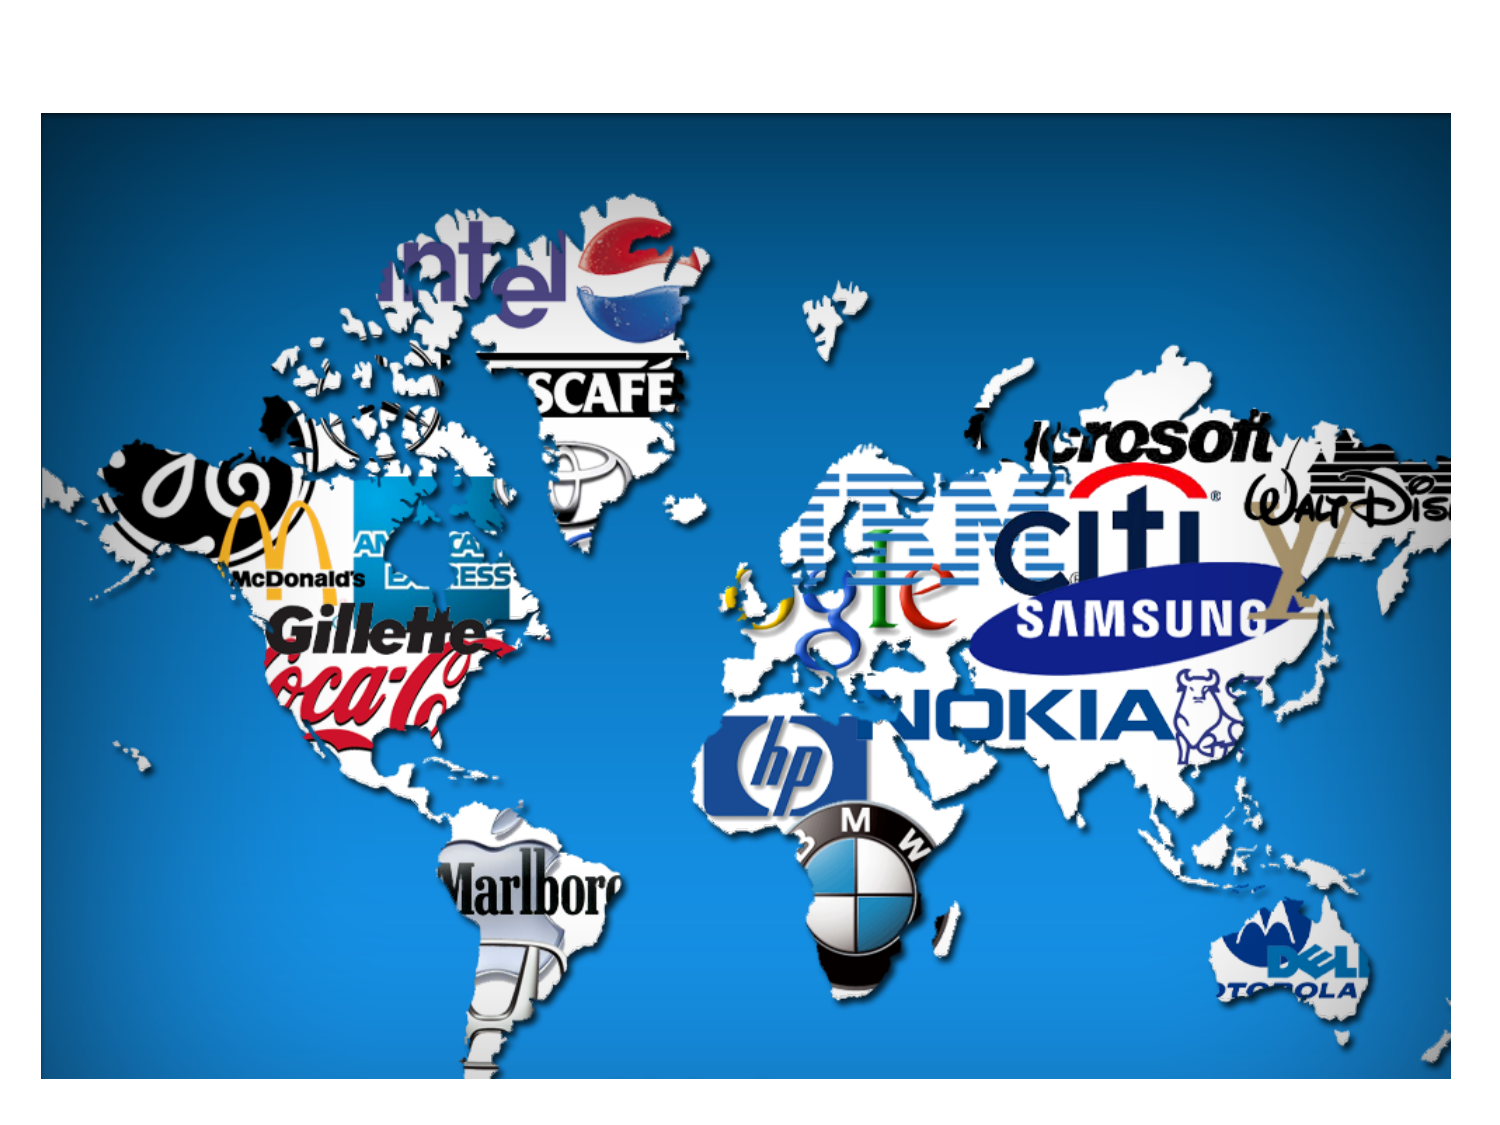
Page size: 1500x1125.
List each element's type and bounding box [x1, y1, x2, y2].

picture [41, 113, 1451, 1079]
